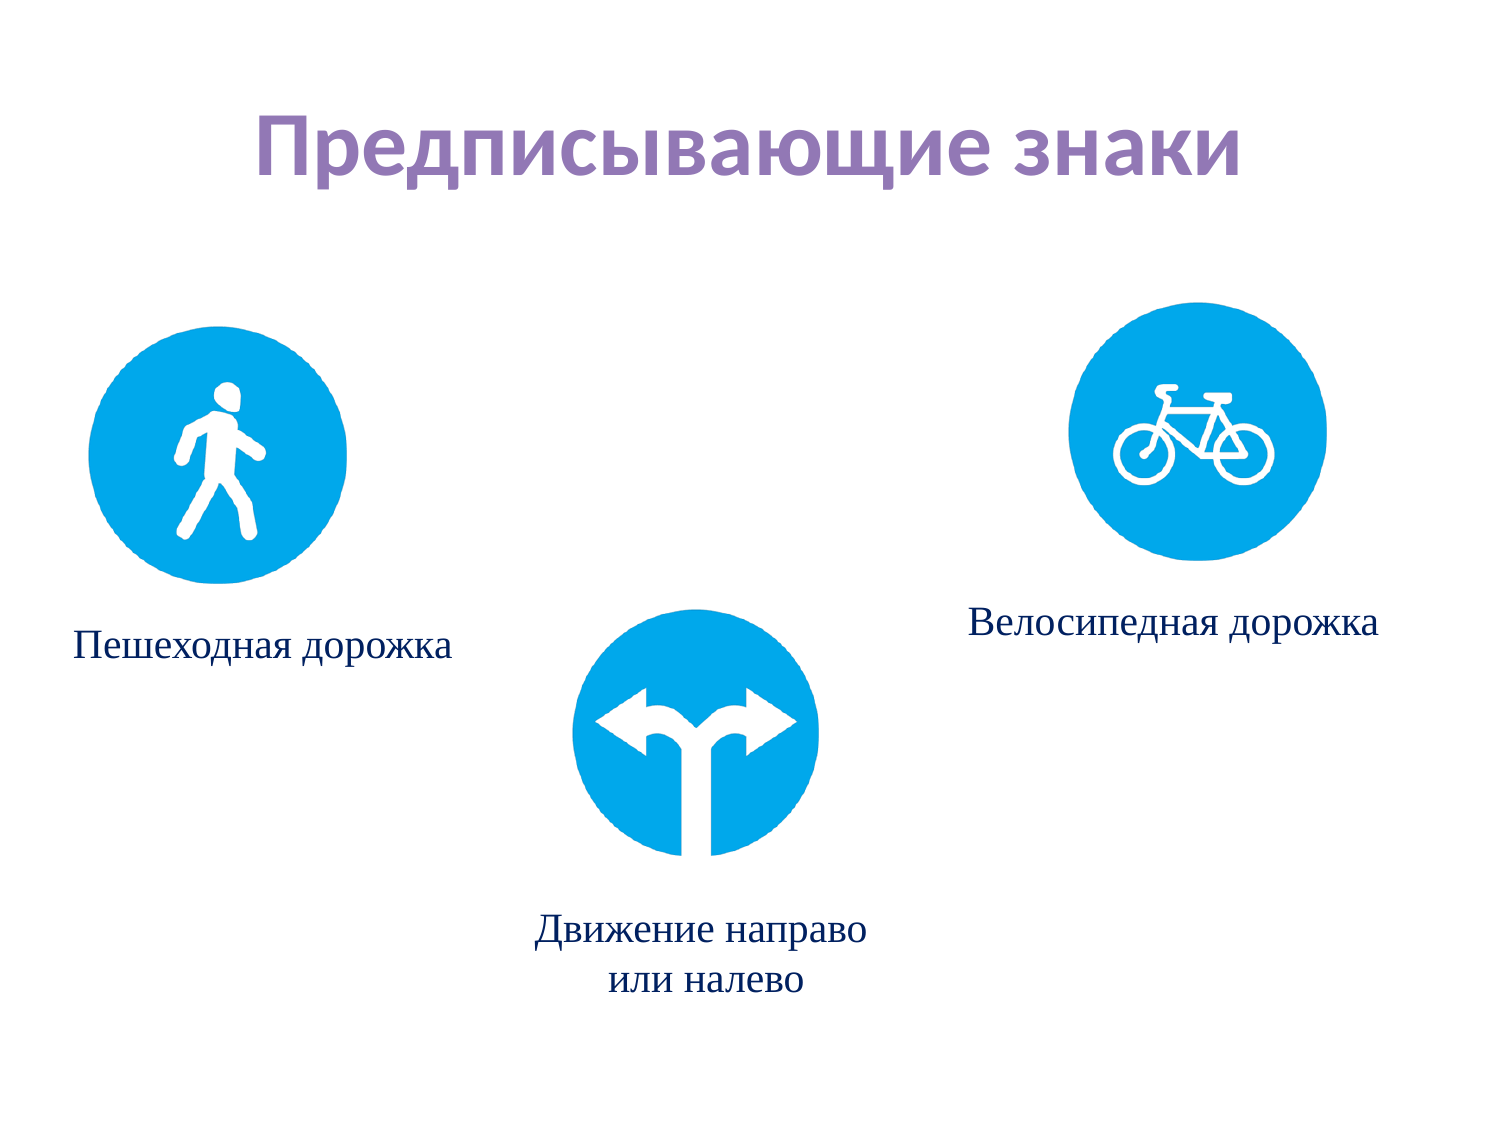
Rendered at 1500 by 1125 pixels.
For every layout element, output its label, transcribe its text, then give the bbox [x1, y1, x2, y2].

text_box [572, 609, 820, 857]
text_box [88, 325, 347, 585]
text_box Пешеходная дорожка [58, 609, 468, 675]
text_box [1068, 302, 1327, 561]
text_box Движение направо или налево [519, 893, 883, 1008]
text_box Велосипедная дорожка [952, 586, 1395, 651]
title Предписывающие знаки [75, 45, 1425, 233]
